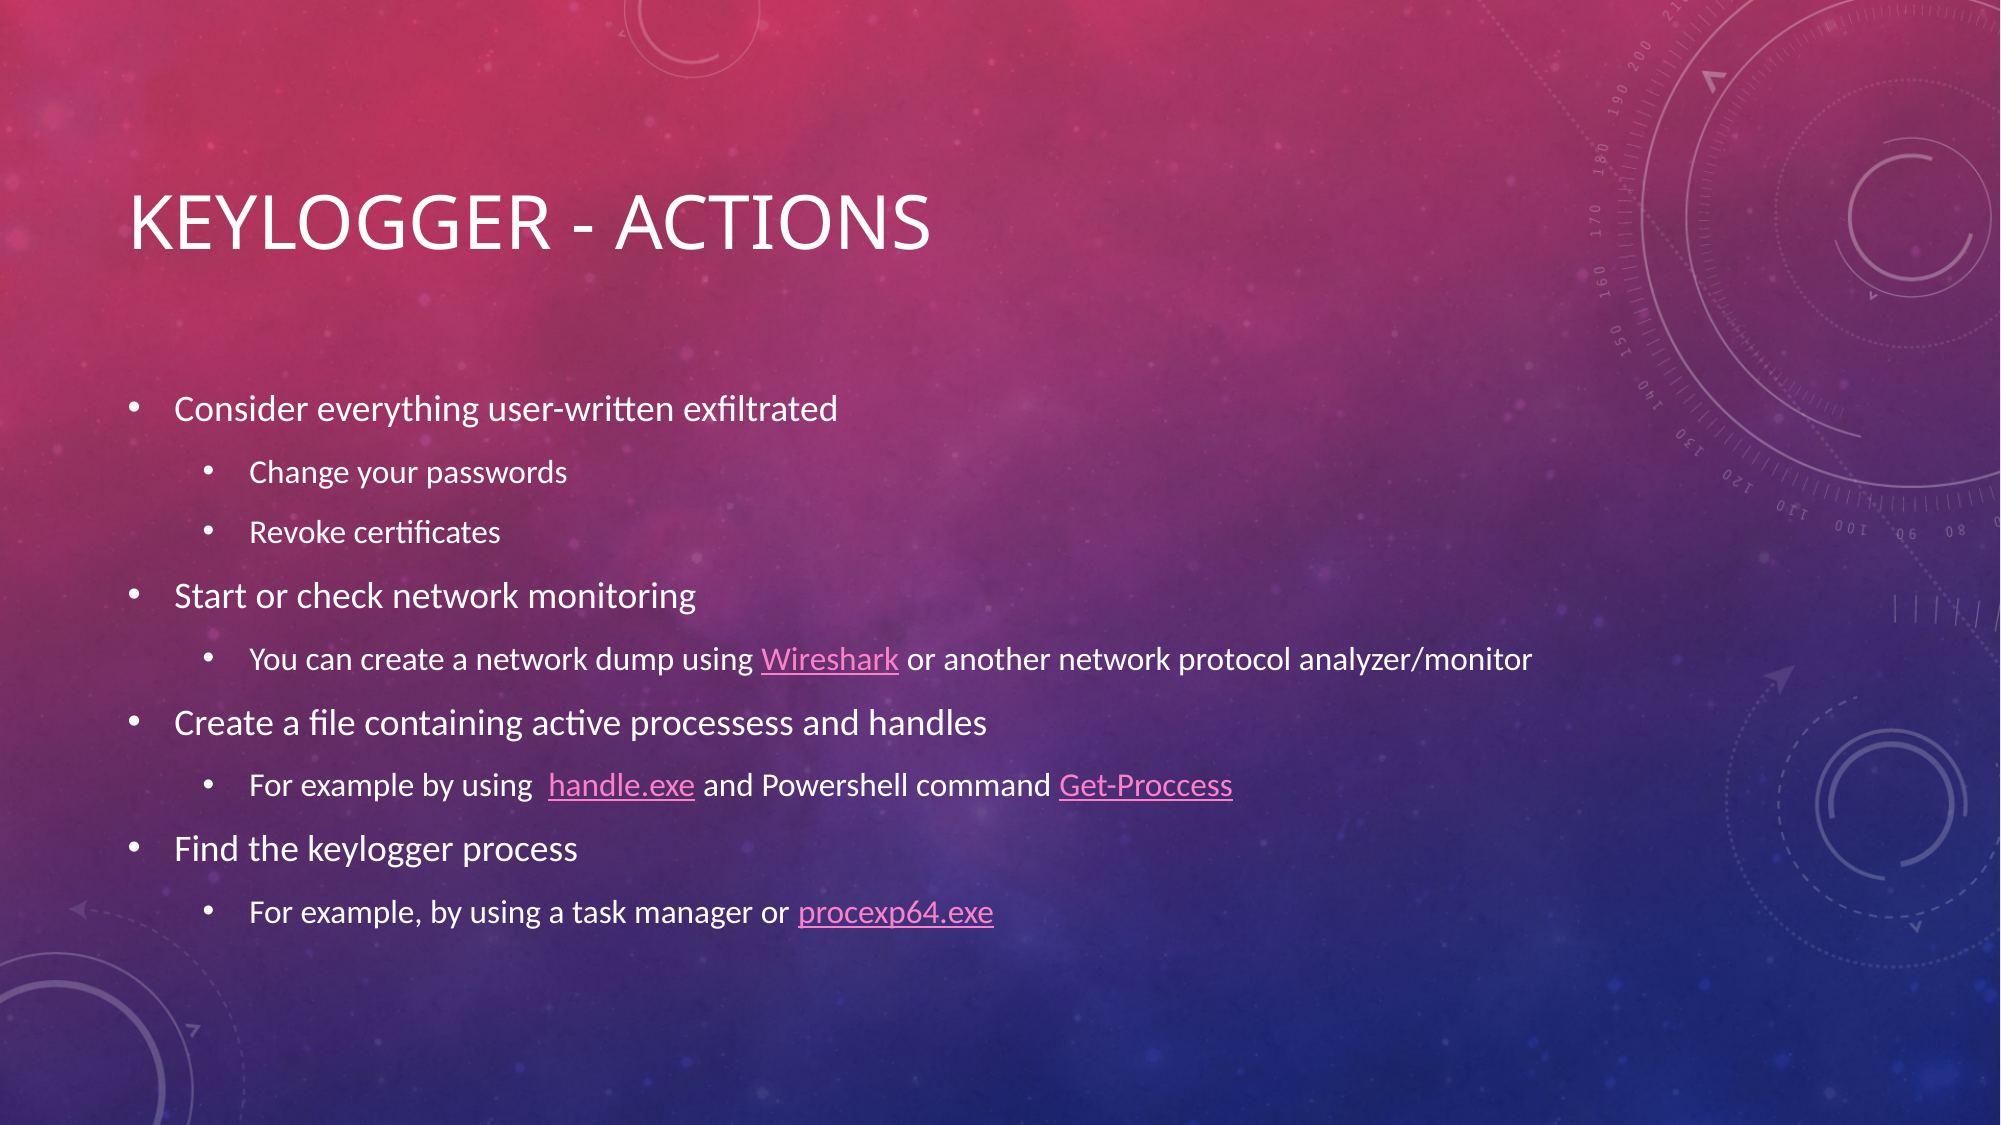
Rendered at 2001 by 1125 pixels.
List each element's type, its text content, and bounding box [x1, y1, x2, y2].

picture [0, 0, 2001, 1125]
title Keylogger - Actions [112, 99, 1775, 289]
list Consider everything user-written exfiltrated Change your passwords Revoke certificates Start or check network monitoring You can create a network dump using Wireshark or another network protocol analyzer/monitor Create a file containing active processess and handles For example by using handle.exe and Powershell command Get-Proccess Find the keylogger process For example, by using a task manager or procexp64.exe [112, 289, 1775, 1025]
